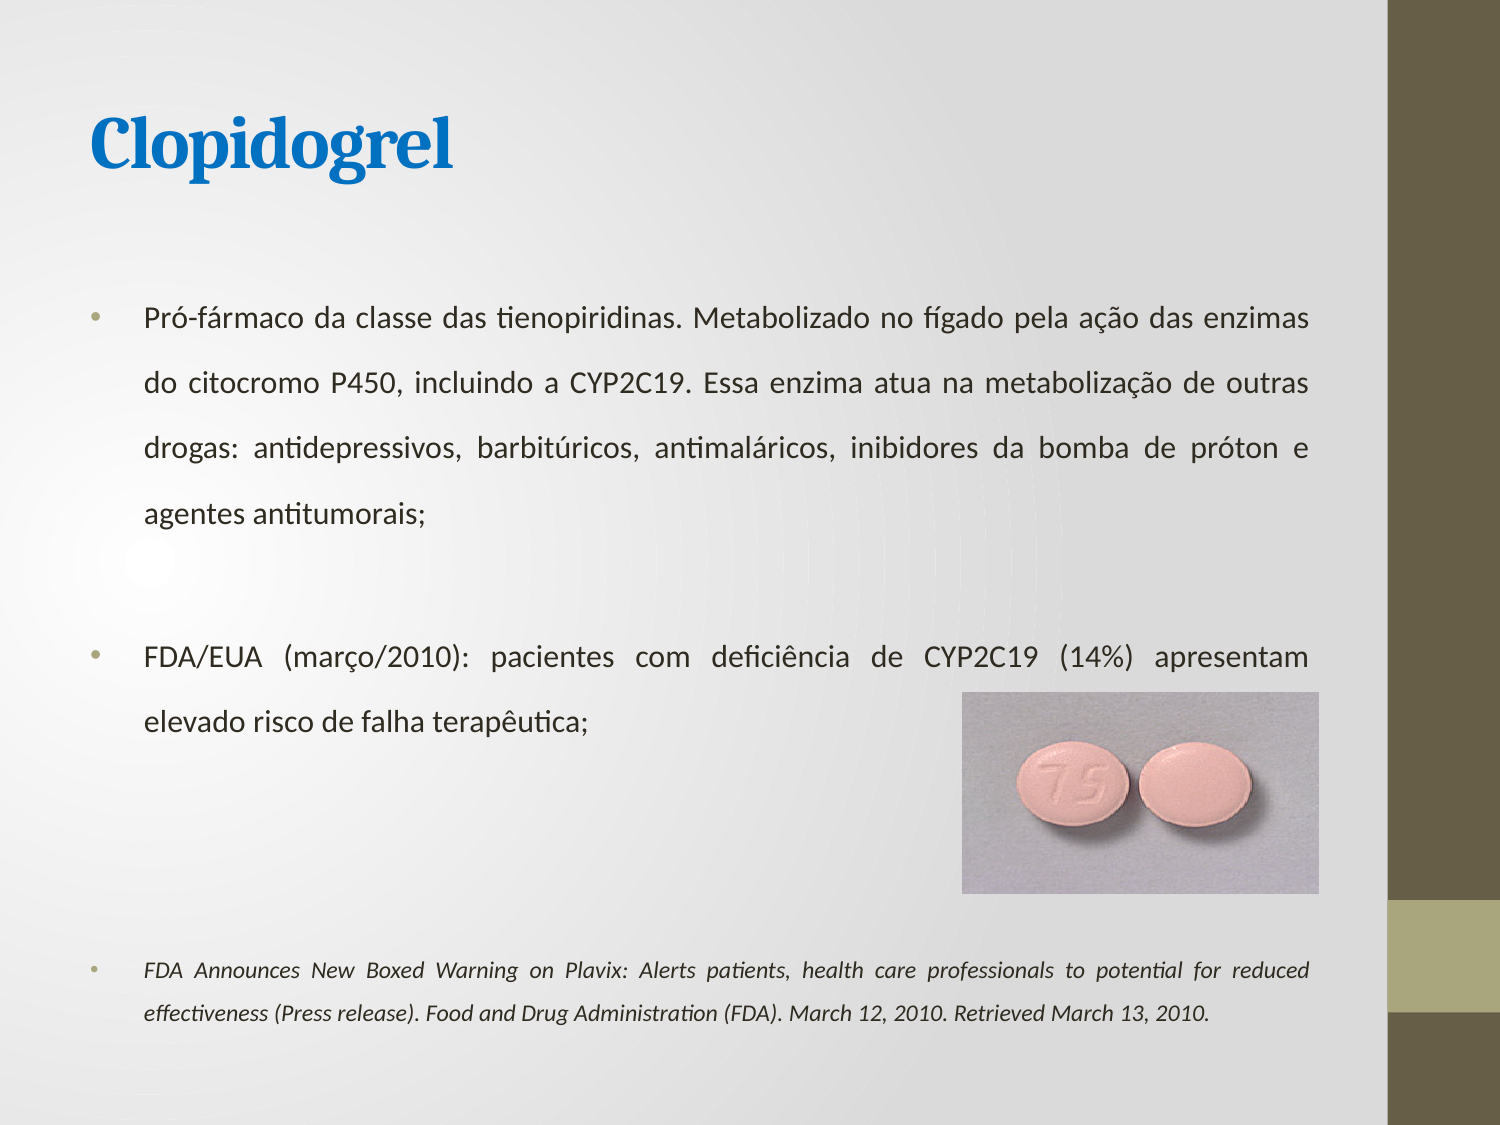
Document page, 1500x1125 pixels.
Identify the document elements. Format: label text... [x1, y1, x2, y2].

list Pró-fármaco da classe das tienopiridinas. Metabolizado no fígado pela ação das enzimas do citocromo P450, incluindo a CYP2C19. Essa enzima atua na metabolização de outras drogas: antidepressivos, barbitúricos, antimaláricos, inibidores da bomba de próton e agentes antitumorais; FDA/EUA (março/2010): pacientes com deficiência de CYP2C19 (14%) apresentam elevado risco de falha terapêutica; FDA Announces New Boxed Warning on Plavix: Alerts patients, health care professionals to potential for reduced effectiveness (Press release). Food and Drug Administration (FDA). March 12, 2010. Retrieved March 13, 2010. [75, 262, 1325, 1050]
picture [962, 691, 1319, 894]
title Clopidogrel [75, 45, 1325, 233]
